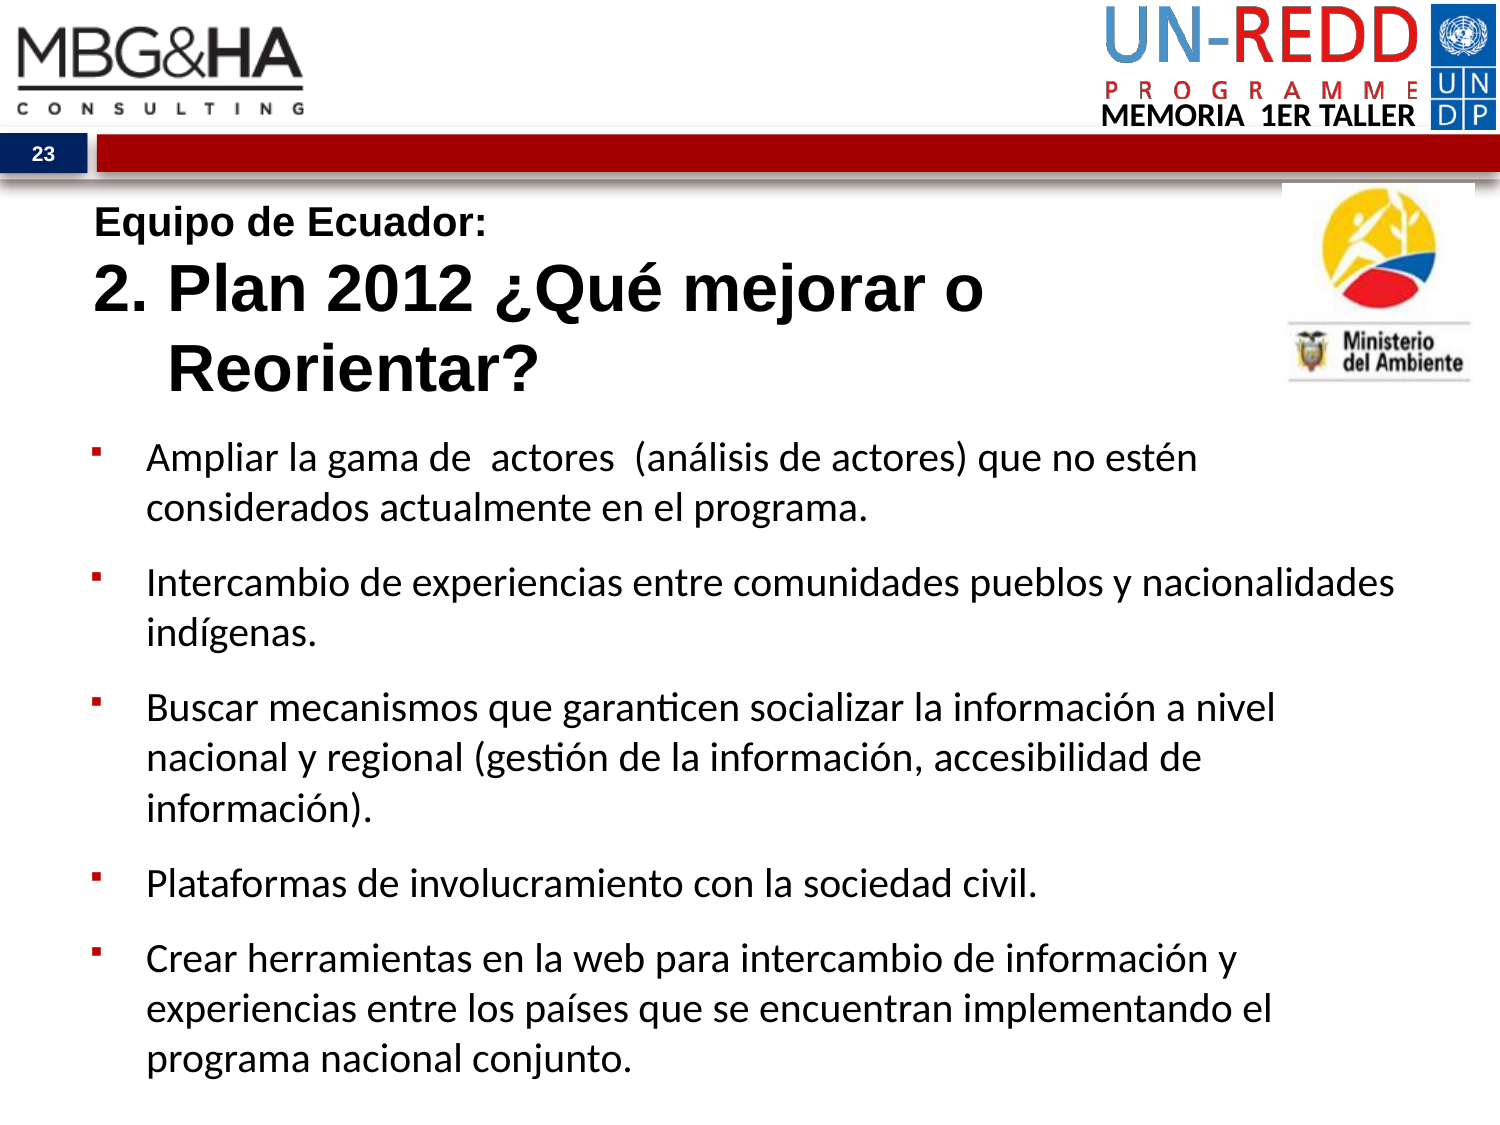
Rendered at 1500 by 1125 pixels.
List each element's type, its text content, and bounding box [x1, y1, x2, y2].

text_box Equipo de Ecuador: 2. Plan 2012 ¿Qué mejorar o Reorientar? [79, 187, 1035, 422]
text_box Ampliar la gama de actores (análisis de actores) que no estén considerados actualmente en el programa. Intercambio de experiencias entre comunidades pueblos y nacionalidades indígenas. Buscar mecanismos que garanticen socializar la información a nivel nacional y regional (gestión de la información, accesibilidad de información). Plataformas de involucramiento con la sociedad civil. Crear herramientas en la web para intercambio de información y experiencias entre los países que se encuentran implementando el programa nacional conjunto. [74, 422, 1442, 1106]
picture [0, 0, 313, 126]
picture [1430, 3, 1496, 130]
picture [1282, 182, 1475, 386]
picture [1106, 6, 1417, 99]
